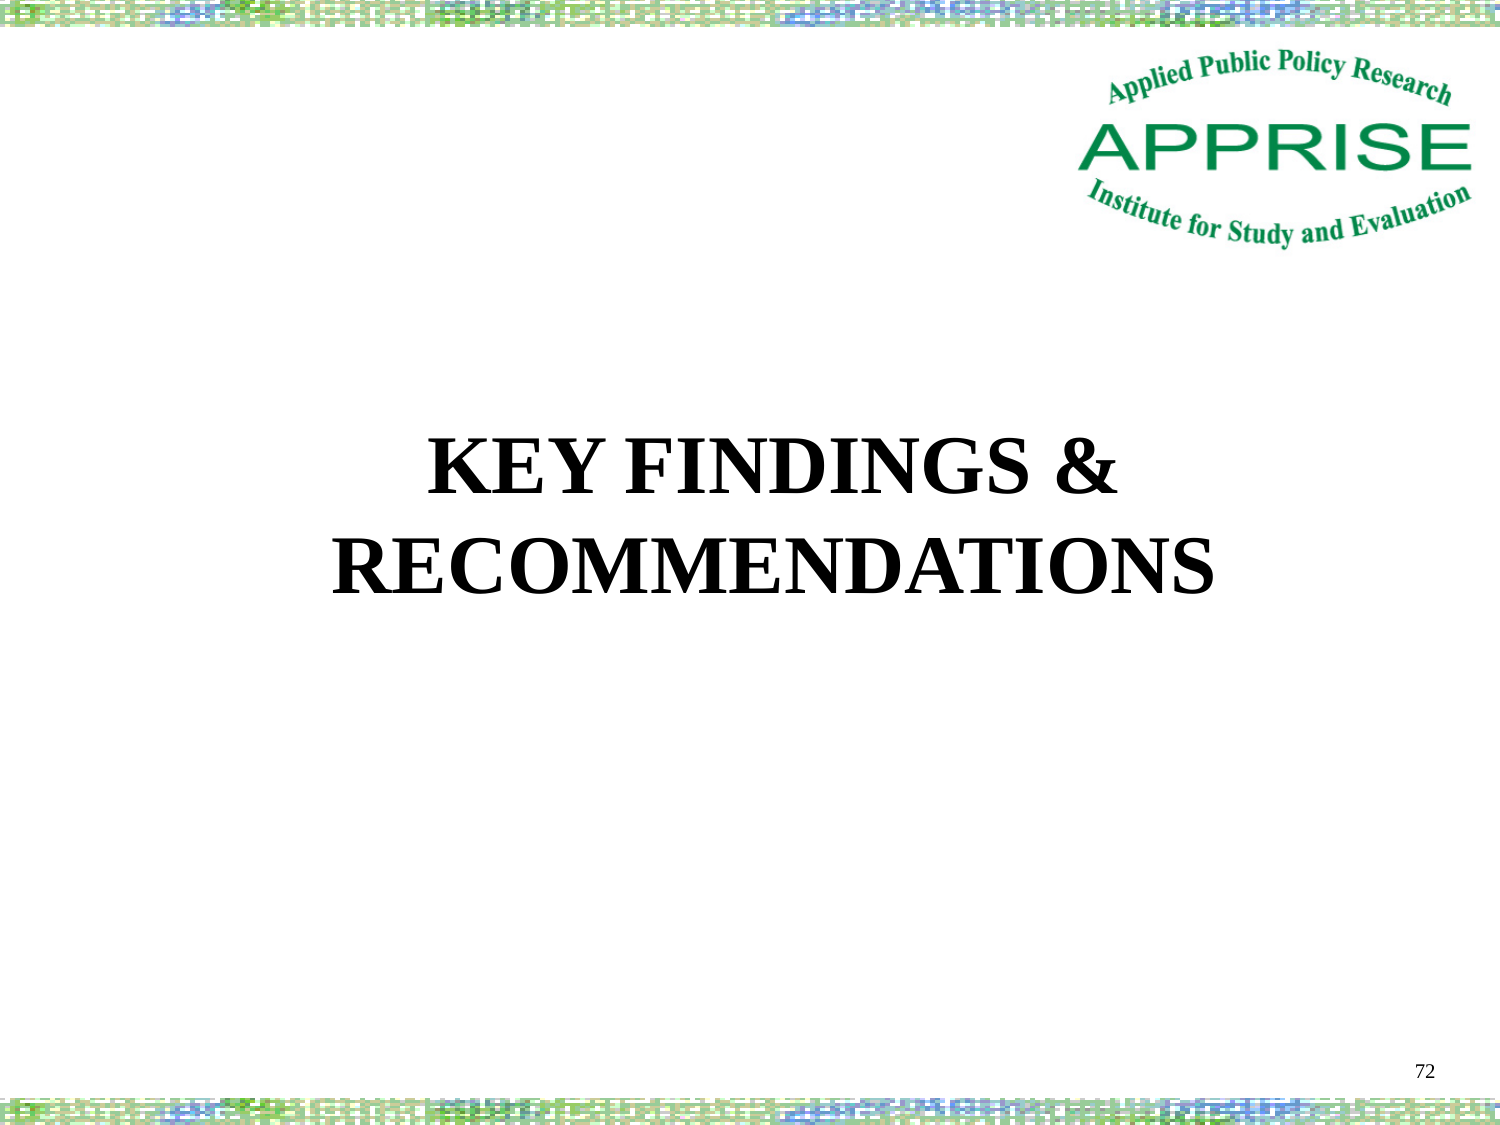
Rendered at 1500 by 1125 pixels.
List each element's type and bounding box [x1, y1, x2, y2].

picture [0, 0, 1500, 276]
title [137, 402, 1412, 626]
text_box [1399, 1050, 1463, 1090]
picture [0, 1098, 1500, 1125]
